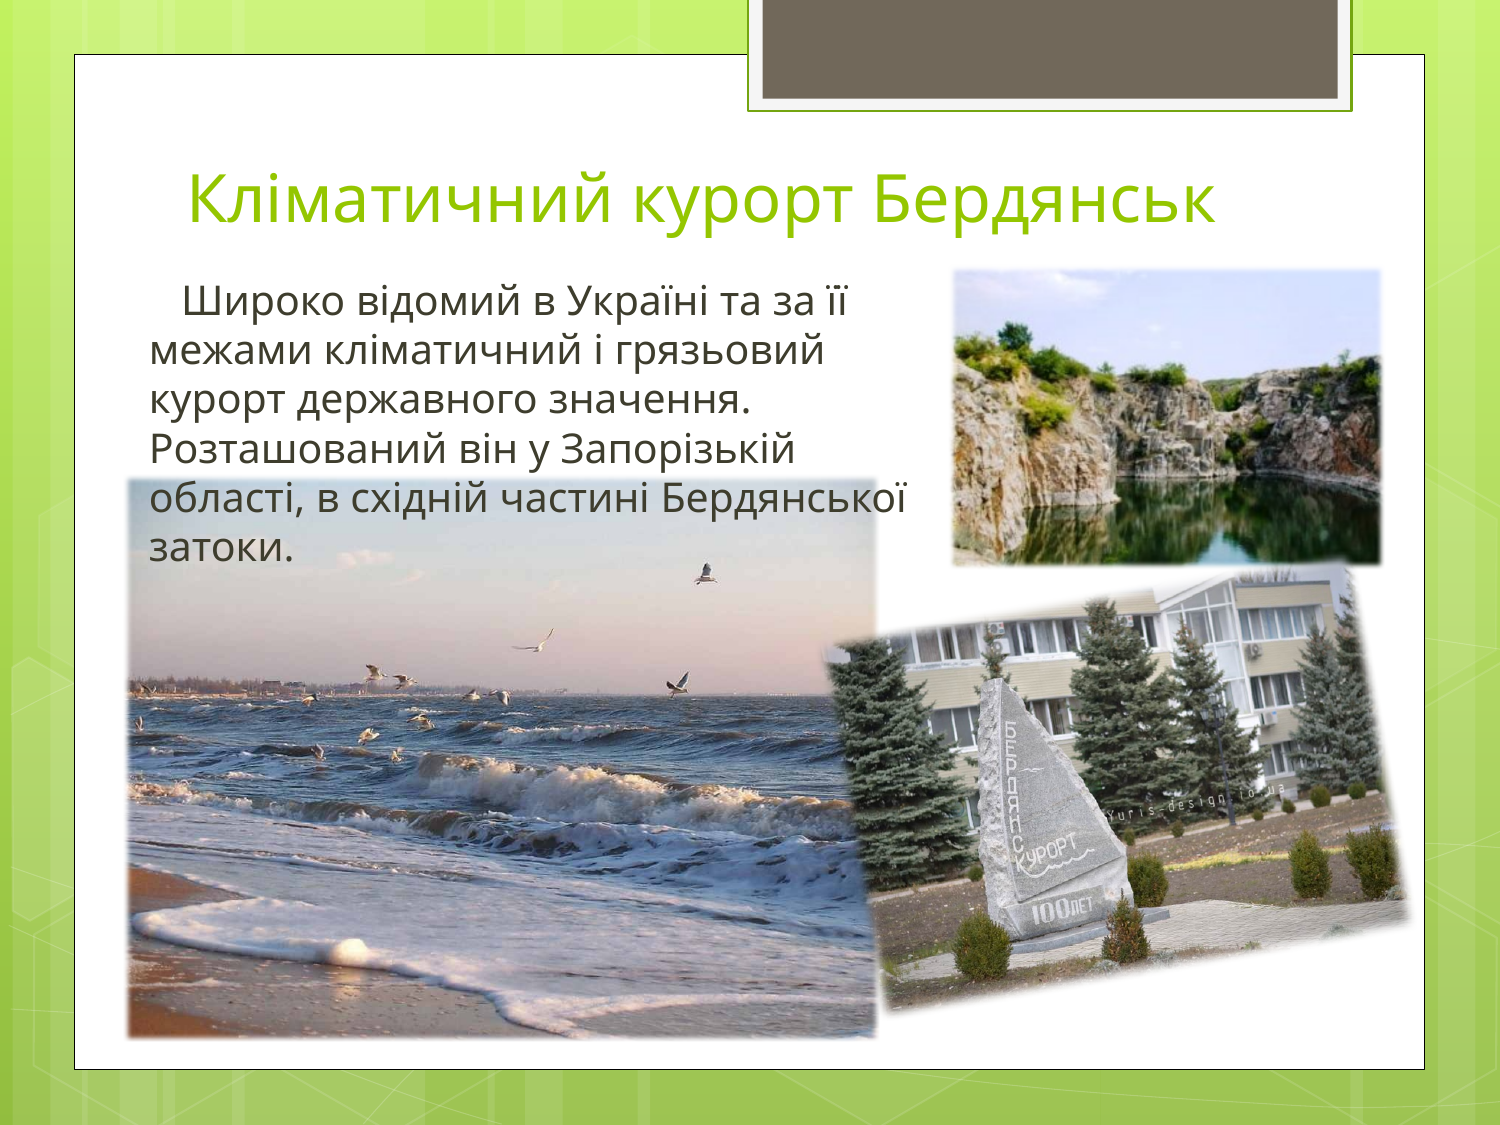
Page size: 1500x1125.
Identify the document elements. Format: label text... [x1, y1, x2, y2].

list Широко відомий в Україні та за її межами кліматичний і грязьовий курорт державного значення. Розташований він у Запорізькій області, в східній частині Бердянської затоки. [123, 267, 975, 579]
picture [123, 264, 1401, 1042]
title Кліматичний курорт Бердянськ [171, 137, 1324, 244]
